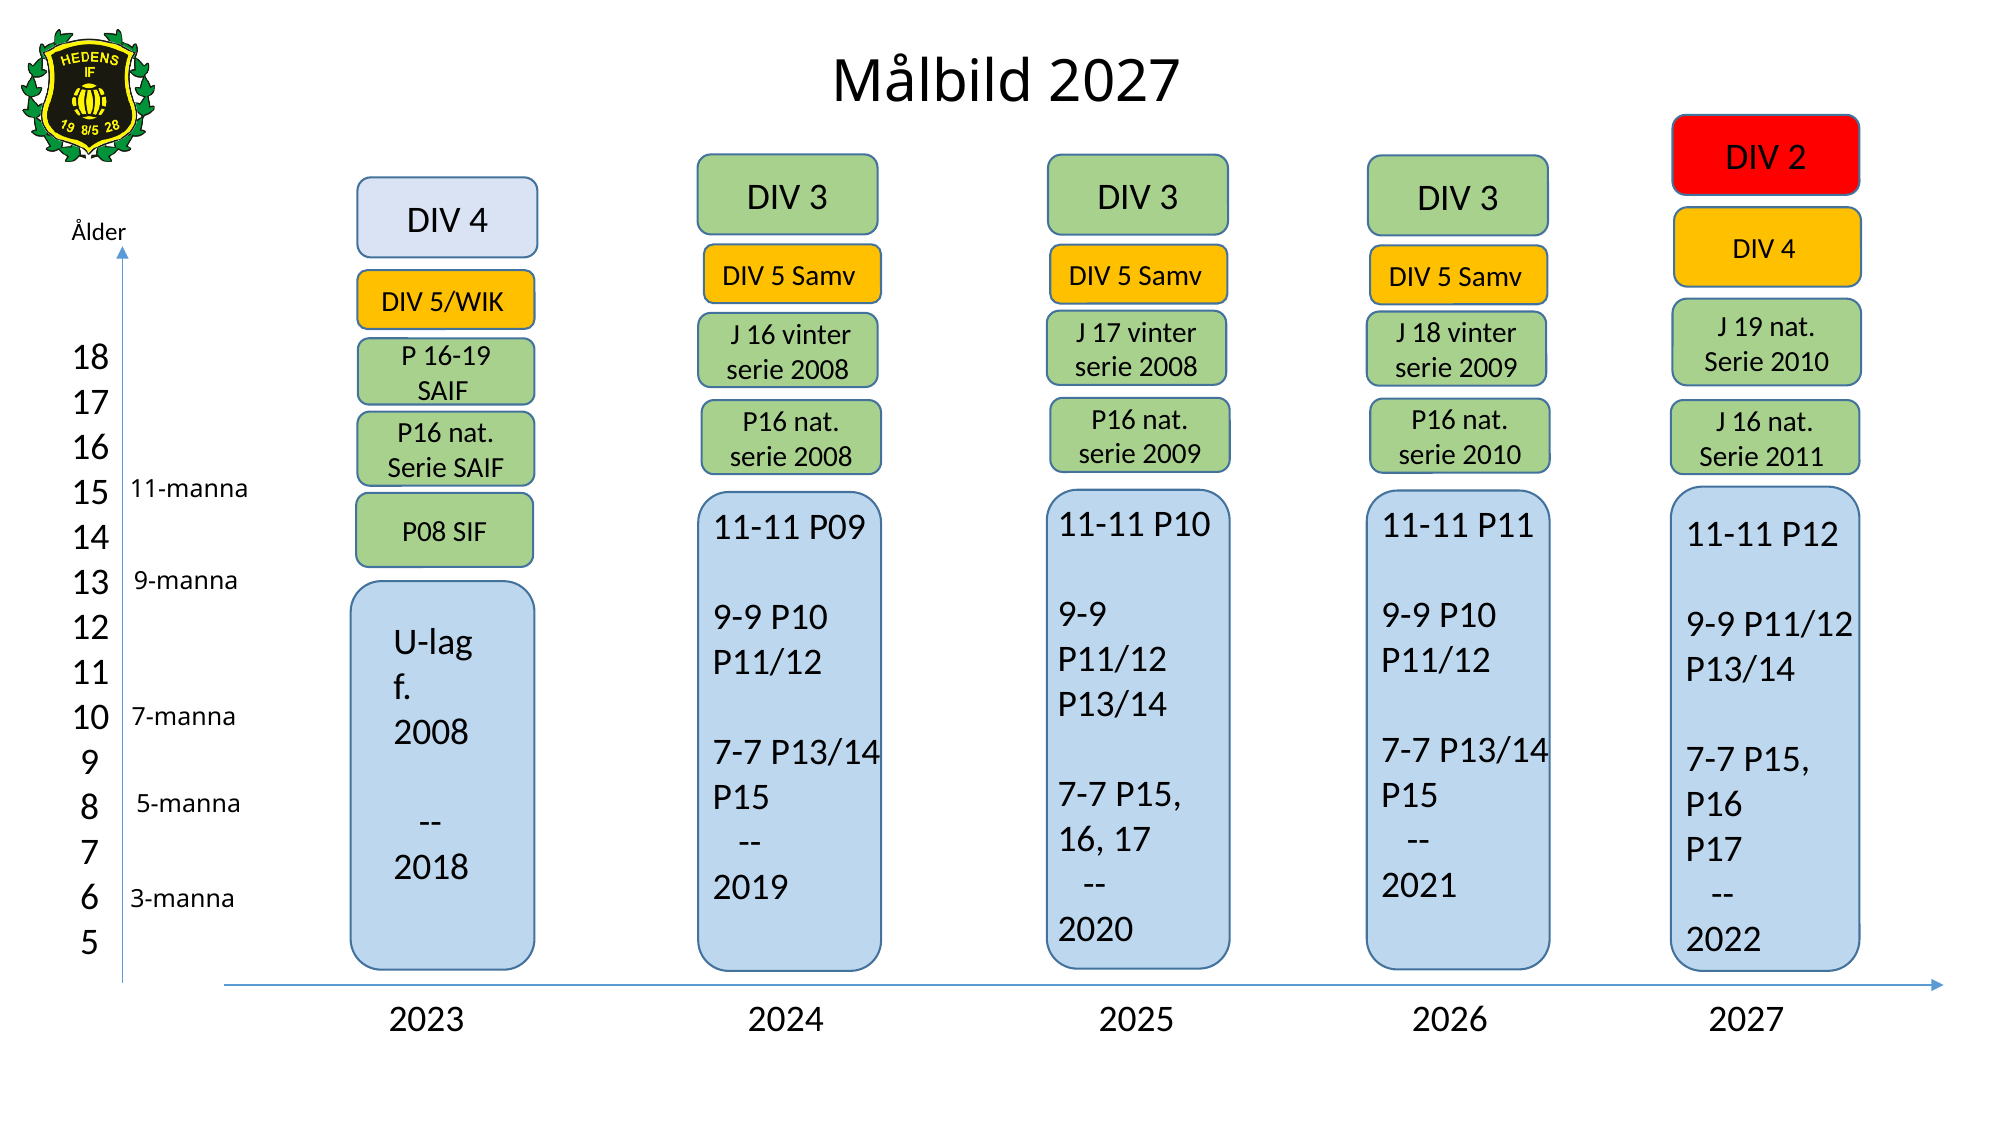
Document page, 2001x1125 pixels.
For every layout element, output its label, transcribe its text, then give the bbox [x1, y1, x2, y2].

text_box P16 nat. serie 2010 [1369, 397, 1551, 474]
text_box P16 nat. Serie SAIF [356, 410, 536, 487]
text_box 2023 2024 2025 2026 2027 [223, 986, 1922, 1091]
picture [21, 29, 155, 162]
text_box DIV 5 Samv [1049, 243, 1229, 305]
text_box [1365, 516, 1551, 971]
text_box J 16 vinter serie 2008 [697, 311, 879, 389]
text_box P 16-19 SAIF [356, 337, 536, 406]
text_box DIV 4 [1673, 206, 1863, 288]
text_box U-lag f. 2008 -- 2018 [378, 610, 507, 895]
text_box [715, 490, 864, 494]
text_box P16 nat. serie 2009 [1049, 396, 1231, 474]
text_box J 19 nat. Serie 2010 [1671, 297, 1863, 387]
text_box 11-11 P11 9-9 P10 P11/12 7-7 P13/14 P15 -- 2021 [1366, 492, 1581, 913]
text_box J 18 vinter serie 2009 [1365, 310, 1548, 387]
text_box [697, 914, 883, 972]
text_box [1685, 967, 1846, 972]
text_box 11-11 P09 9-9 P10 P11/12 7-7 P13/14 P15 -- 2019 [697, 494, 912, 914]
text_box Målbild 2027 [256, 26, 1757, 122]
text_box 5-manna [125, 779, 256, 825]
text_box DIV 5/WIK [356, 269, 536, 331]
text_box DIV 5 Samv [1369, 244, 1549, 306]
text_box DIV 2 [1671, 113, 1861, 196]
text_box 11-11 P10 9-9 P11/12 P13/14 7-7 P15, 16, 17 -- 2020 [1042, 491, 1227, 957]
text_box 11-11 P12 9-9 P11/12 P13/14 7-7 P15, P16 P17 -- 2022 [1670, 501, 1885, 967]
text_box 18 17 16 15 14 13 12 11 10 9 8 7 6 5 [56, 324, 125, 1015]
text_box 11-manna [125, 465, 264, 511]
text_box [1674, 485, 1856, 501]
text_box DIV 3 [696, 153, 879, 236]
text_box P16 nat. serie 2008 [700, 399, 883, 476]
text_box [1227, 505, 1231, 953]
text_box 9-manna [125, 556, 254, 602]
text_box 3-manna [125, 875, 250, 920]
text_box 7-manna [125, 693, 252, 738]
text_box [349, 580, 536, 971]
text_box DIV 4 [356, 176, 539, 259]
text_box P08 SIF [355, 491, 535, 569]
text_box [1052, 957, 1225, 970]
text_box J 17 vinter serie 2008 [1045, 309, 1228, 386]
text_box DIV 3 [1366, 154, 1550, 237]
text_box Ålder [56, 208, 142, 253]
text_box J 16 nat. Serie 2011 [1669, 399, 1861, 476]
text_box DIV 5 Samv [702, 243, 883, 305]
text_box DIV 3 [1046, 153, 1230, 236]
